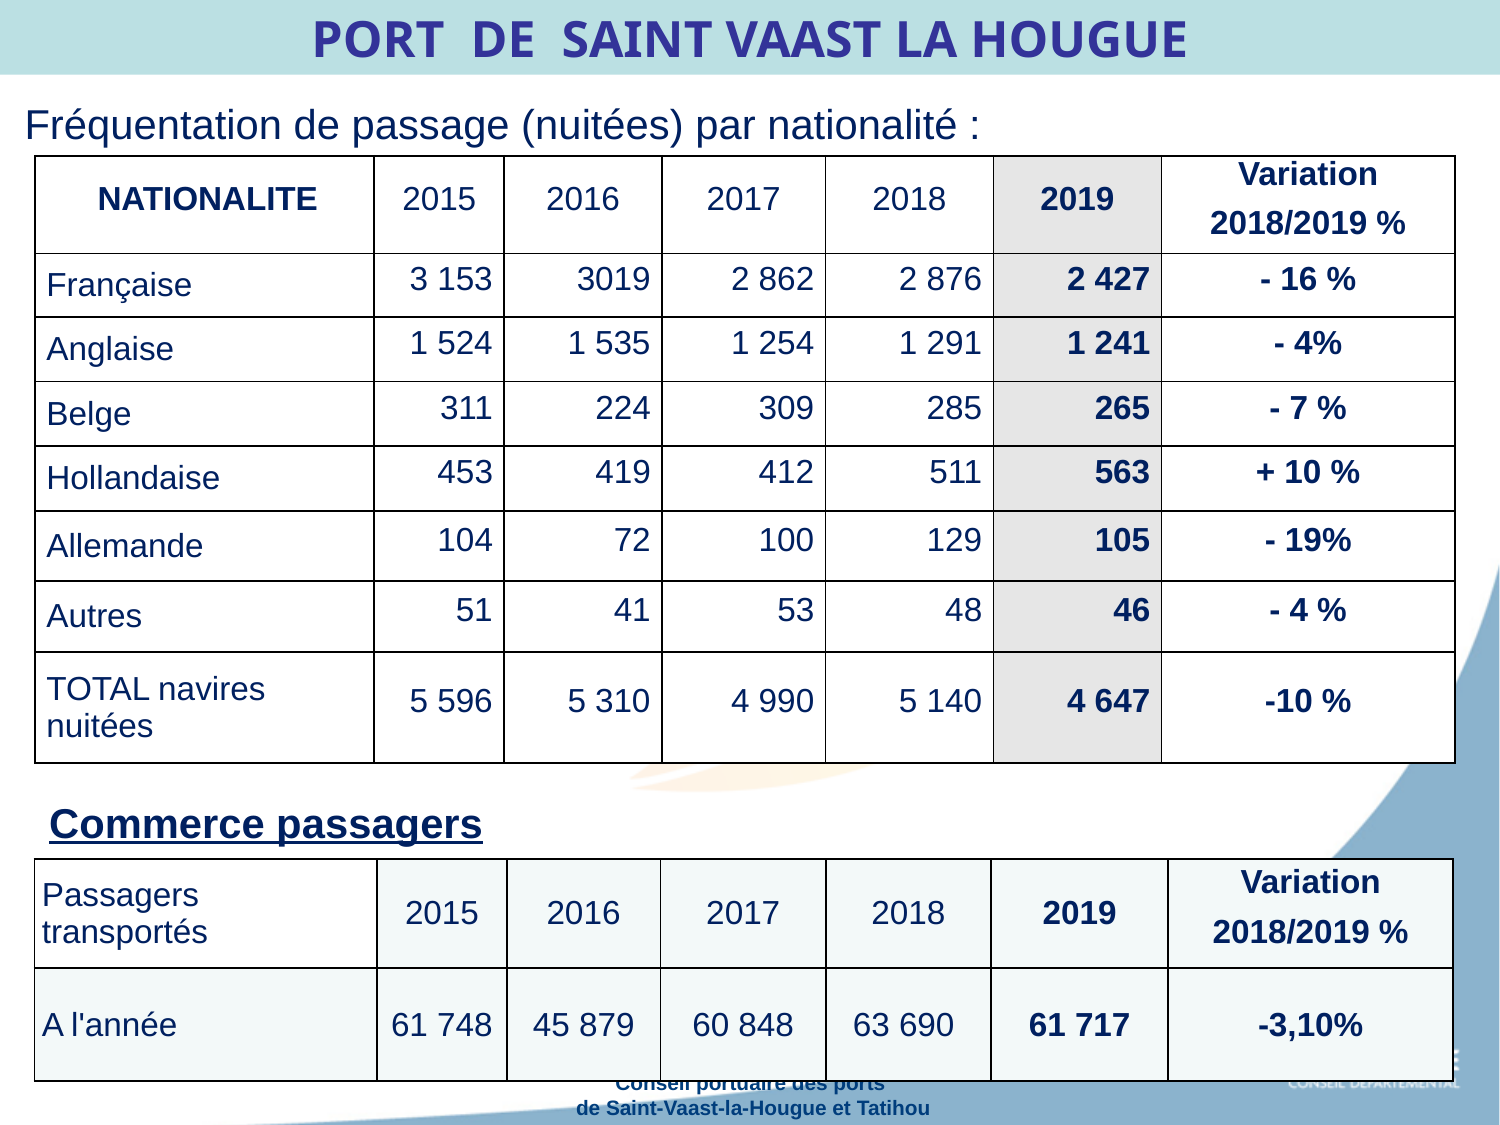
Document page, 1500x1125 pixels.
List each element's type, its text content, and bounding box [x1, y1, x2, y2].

table_cell 309 [663, 382, 825, 445]
table_cell 45 879 [508, 969, 660, 1080]
table_header Variation 2018/2019 % [1162, 157, 1454, 253]
table_header Variation 2018/2019 % [1169, 860, 1452, 967]
table_cell 51 [375, 582, 503, 651]
table_cell - 4% [1162, 318, 1454, 381]
table_cell + 10 % [1162, 447, 1454, 510]
table_cell TOTAL navires nuitées [36, 653, 373, 762]
table_cell Française [36, 254, 373, 316]
table_cell 61 748 [378, 969, 506, 1080]
table_header 2015 [378, 860, 506, 967]
table_cell 5 596 [375, 653, 503, 762]
table_cell 104 [375, 512, 503, 580]
footer Conseil portuaire des ports de Saint-Vaast-la-Hougue et Tatihou [515, 1082, 991, 1108]
table_header 2016 [505, 157, 661, 253]
table_cell - 19% [1162, 512, 1454, 580]
table_header 2018 [827, 860, 990, 967]
table_cell Belge [36, 382, 373, 445]
table_cell 2 427 [994, 254, 1161, 316]
table_cell 2 862 [663, 254, 825, 316]
table_header 2019 [992, 860, 1167, 967]
table_cell A l'année [35, 969, 376, 1080]
table_cell 1 254 [663, 318, 825, 381]
table_cell 224 [505, 382, 661, 445]
table_cell 511 [826, 447, 993, 510]
table_cell 60 848 [661, 969, 825, 1080]
table_cell - 16 % [1162, 254, 1454, 316]
table_cell 1 241 [994, 318, 1161, 381]
table_cell 5 140 [826, 653, 993, 762]
table_cell 285 [826, 382, 993, 445]
table_header 2016 [508, 860, 660, 967]
table_cell Anglaise [36, 318, 373, 381]
table_header NATIONALITE [36, 157, 373, 253]
text_box PORT DE SAINT VAAST LA HOUGUE [0, 0, 1500, 75]
table_cell 72 [505, 512, 661, 580]
table_cell 4 990 [663, 653, 825, 762]
table_cell 46 [994, 582, 1161, 651]
table_cell 419 [505, 447, 661, 510]
table_cell 48 [826, 582, 993, 651]
table_cell Allemande [36, 512, 373, 580]
table_cell 105 [994, 512, 1161, 580]
table_cell 1 535 [505, 318, 661, 381]
table_cell 100 [663, 512, 825, 580]
table_cell 129 [826, 512, 993, 580]
table_cell 311 [375, 382, 503, 445]
table_cell 41 [505, 582, 661, 651]
table_cell 2 876 [826, 254, 993, 316]
table_cell 412 [663, 447, 825, 510]
table_cell -3,10% [1169, 969, 1452, 1080]
picture [0, 75, 1500, 1125]
table_cell 4 647 [994, 653, 1161, 762]
table_header Passagers transportés [35, 860, 376, 967]
table_cell 563 [994, 447, 1161, 510]
table_cell 1 291 [826, 318, 993, 381]
table_header 2017 [663, 157, 825, 253]
table_header 2015 [375, 157, 503, 253]
table_cell 453 [375, 447, 503, 510]
table_cell 3019 [505, 254, 661, 316]
table_cell 1 524 [375, 318, 503, 381]
table_header 2017 [661, 860, 825, 967]
table_cell -10 % [1162, 653, 1454, 762]
text_box Fréquentation de passage (nuitées) par nationalité : [3, 90, 1500, 156]
table_cell 265 [994, 382, 1161, 445]
table_cell 53 [663, 582, 825, 651]
table_cell Autres [36, 582, 373, 651]
text_box Commerce passagers [34, 789, 1364, 855]
table_cell - 7 % [1162, 382, 1454, 445]
table_cell Hollandaise [36, 447, 373, 510]
table_cell 5 310 [505, 653, 661, 762]
table_header 2018 [826, 157, 993, 253]
table_cell - 4 % [1162, 582, 1454, 651]
table_cell 61 717 [992, 969, 1167, 1080]
table_header 2019 [994, 157, 1161, 253]
table_cell 63 690 [827, 969, 990, 1080]
table_cell 3 153 [375, 254, 503, 316]
